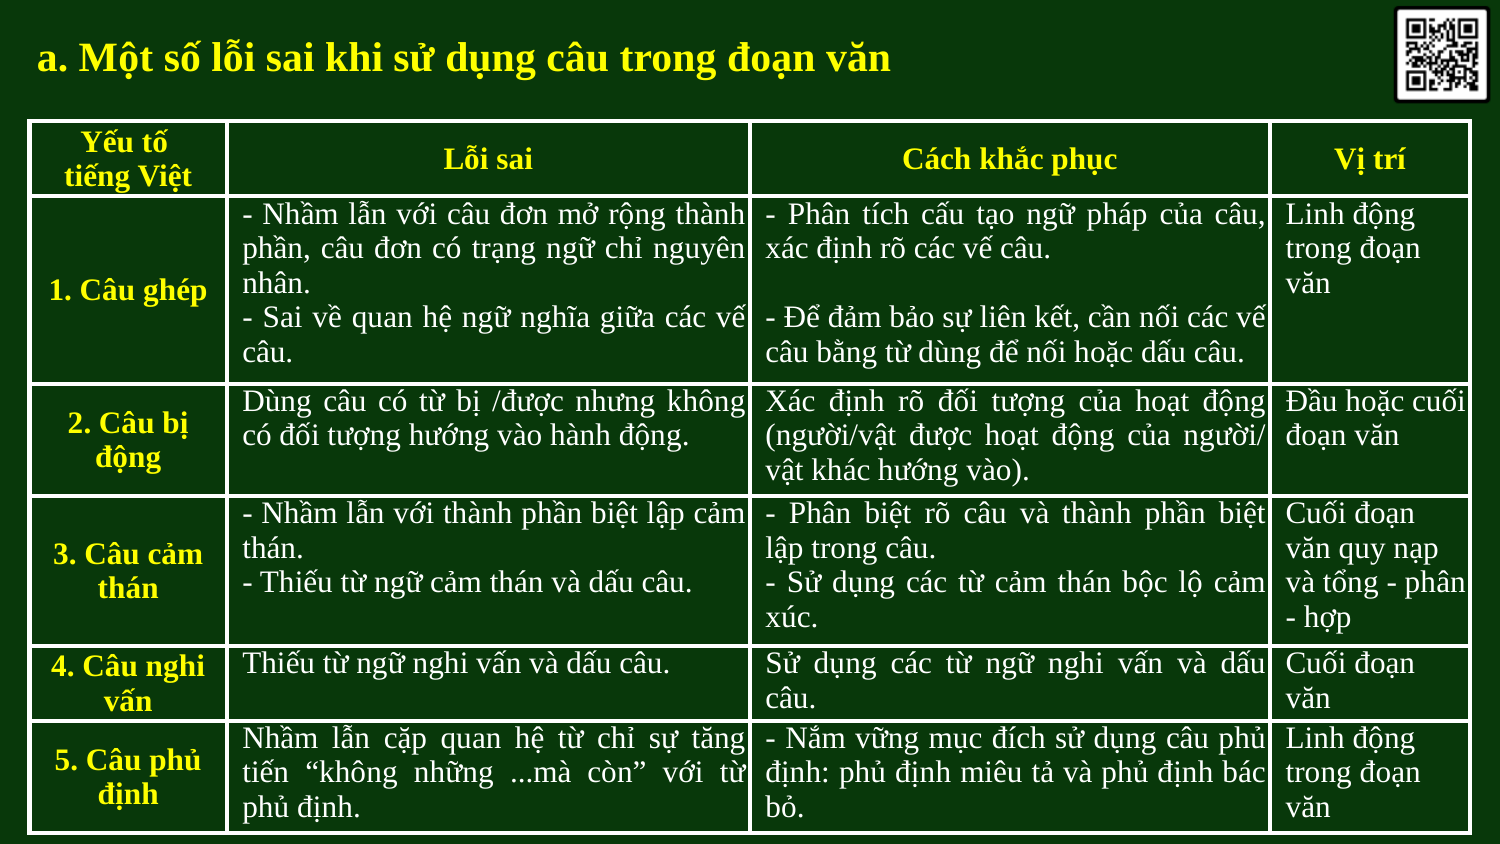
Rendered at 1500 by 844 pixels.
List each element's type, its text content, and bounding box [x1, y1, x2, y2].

table_cell 5. Câu phủ định [32, 723, 225, 831]
table_cell - Nhầm lẫn với câu đơn mở rộng thành phần, câu đơn có trạng ngữ chỉ nguyên nhân. - Sai về quan hệ ngữ nghĩa giữa các vế câu. [229, 198, 748, 382]
table_cell Xác định rõ đối tượng của hoạt động (người/vật được hoạt động của người/ vật khác hướng vào). [752, 386, 1268, 494]
table_header Lỗi sai [229, 123, 748, 194]
table_cell - Phân tích cấu tạo ngữ pháp của câu, xác định rõ các vế câu. - Để đảm bảo sự liên kết, cần nối các vế câu bằng từ dùng để nối hoặc dấu câu. [752, 198, 1268, 382]
table_cell - Nắm vững mục đích sử dụng câu phủ định: phủ định miêu tả và phủ định bác bỏ. [752, 723, 1268, 831]
table_header Yếu tố tiếng Việt [32, 123, 225, 194]
table_cell Dùng câu có từ bị /được nhưng không có đối tượng hướng vào hành động. [229, 386, 748, 494]
table_header Vị trí [1272, 123, 1468, 194]
table_cell Linh động trong đoạn văn [1272, 723, 1468, 831]
table_cell - Phân biệt rõ câu và thành phần biệt lập trong câu. - Sử dụng các từ cảm thán bộc lộ cảm xúc. [752, 498, 1268, 644]
table_cell - Nhầm lẫn với thành phần biệt lập cảm thán. - Thiếu từ ngữ cảm thán và dấu câu. [229, 498, 748, 644]
table_cell Đầu hoặc cuối đoạn văn [1272, 386, 1468, 494]
table_cell Cuối đoạn văn quy nạp và tổng - phân - hợp [1272, 498, 1468, 644]
table_cell 4. Câu nghi vấn [32, 648, 225, 719]
table_cell Linh động trong đoạn văn [1272, 198, 1468, 382]
table_cell Cuối đoạn văn [1272, 648, 1468, 719]
table_cell 2. Câu bị động [32, 386, 225, 494]
text_box a. Một số lỗi sai khi sử dụng câu trong đoạn văn [22, 21, 907, 87]
table_header Cách khắc phục [752, 123, 1268, 194]
table_cell Thiếu từ ngữ nghi vấn và dấu câu. [229, 648, 748, 719]
table_cell Nhầm lẫn cặp quan hệ từ chỉ sự tăng tiến “không những ...mà còn” với từ phủ định. [229, 723, 748, 831]
table_cell 1. Câu ghép [32, 198, 225, 382]
table_cell 3. Câu cảm thán [32, 498, 225, 644]
picture [0, 0, 1500, 844]
table_cell Sử dụng các từ ngữ nghi vấn và dấu câu. [752, 648, 1268, 719]
